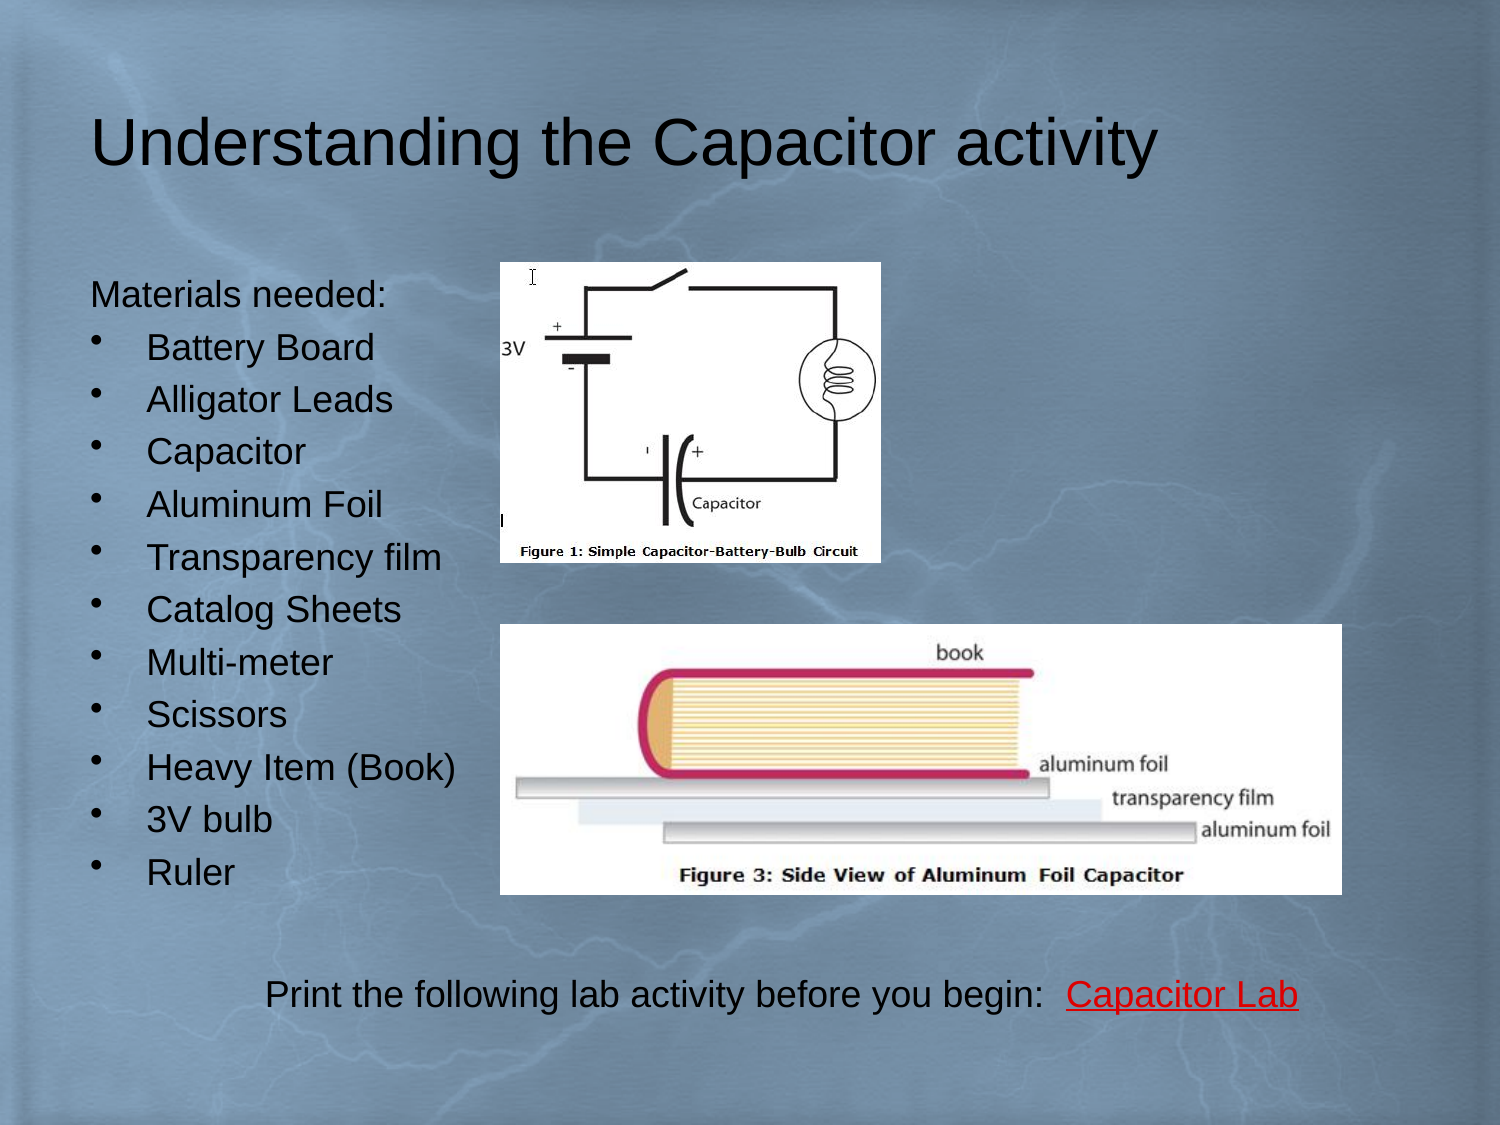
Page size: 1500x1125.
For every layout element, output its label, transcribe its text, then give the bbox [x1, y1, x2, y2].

picture [499, 624, 1342, 896]
picture [499, 262, 881, 563]
title Understanding the Capacitor activity [74, 44, 1426, 233]
text_box Print the following lab activity before you begin: Capacitor Lab [249, 962, 1338, 1023]
list Materials needed: Battery Board Alligator Leads Capacitor Aluminum Foil Transparency film Catalog Sheets Multi-meter Scissors Heavy Item (Book) 3V bulb Ruler [74, 262, 1426, 913]
